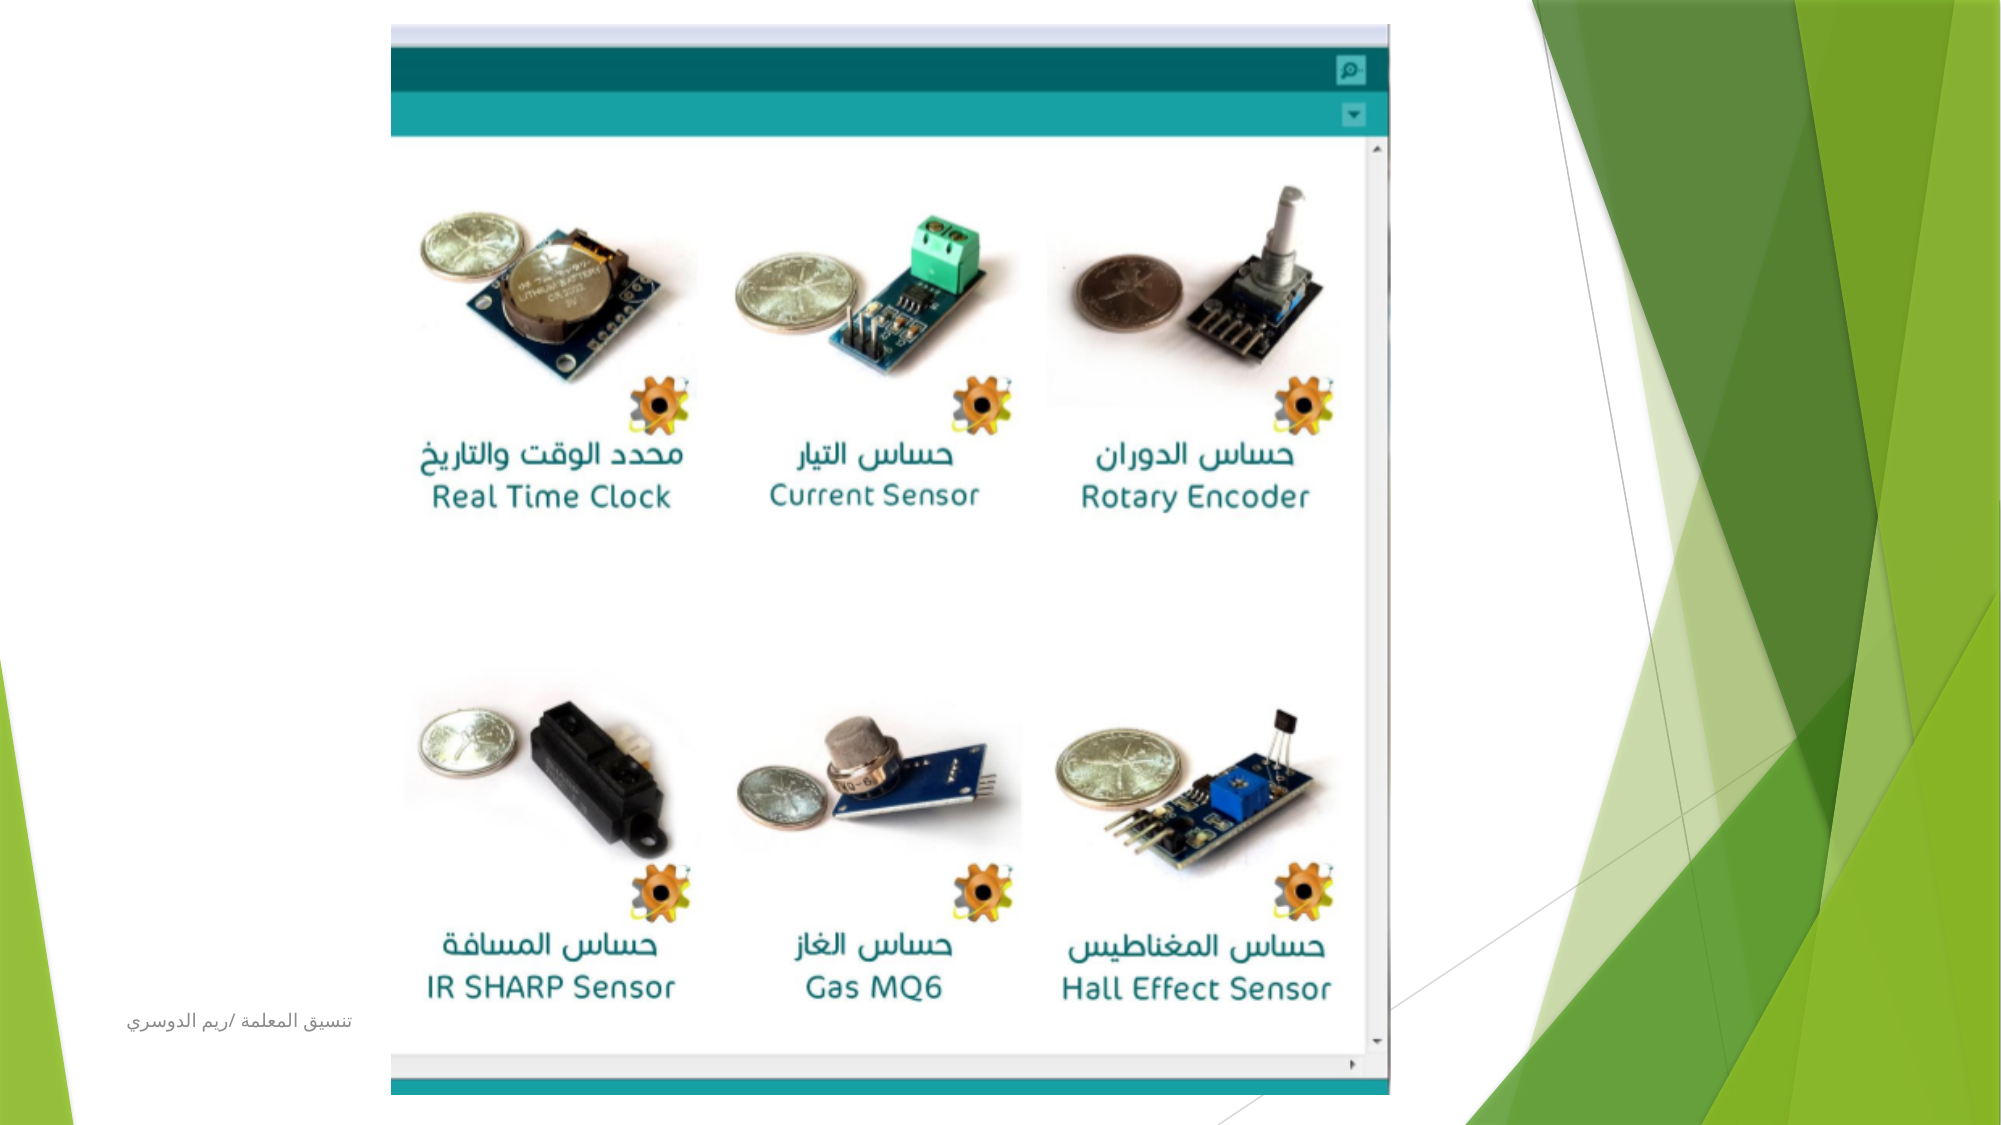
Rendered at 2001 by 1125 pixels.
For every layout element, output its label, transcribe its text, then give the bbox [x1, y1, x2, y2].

footer تنسيق المعلمة /ريم الدوسري [111, 991, 385, 1051]
picture [390, 24, 1391, 1096]
